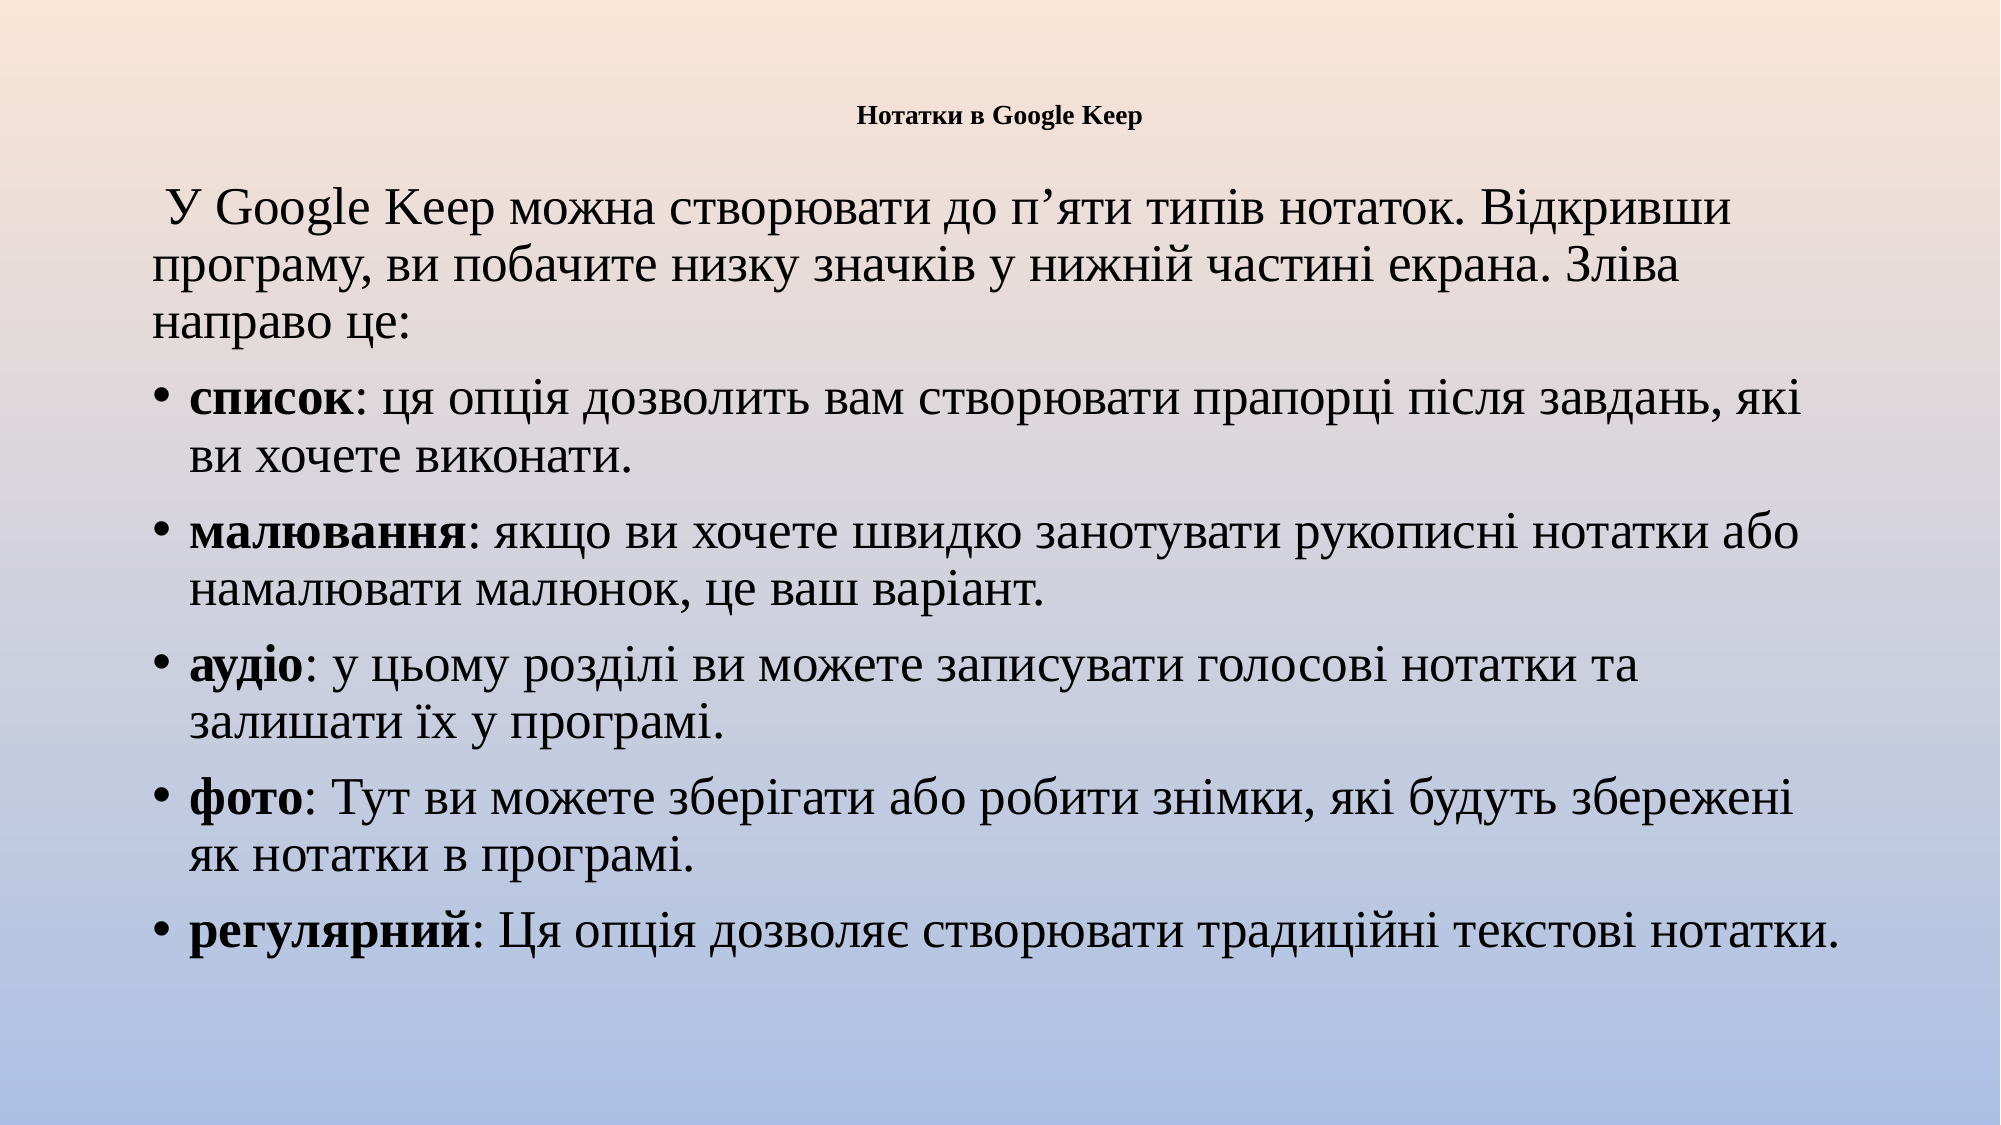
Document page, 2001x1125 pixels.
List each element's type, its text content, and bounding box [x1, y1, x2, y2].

title Нотатки в Google Keep [137, 59, 1863, 171]
list У Google Keep можна створювати до п’яти типів нотаток. Відкривши програму, ви побачите низку значків у нижній частині екрана. Зліва направо це: список: ця опція дозволить вам створювати прапорці після завдань, які ви хочете виконати. малювання: якщо ви хочете швидко занотувати рукописні нотатки або намалювати малюнок, це ваш варіант. аудіо: у цьому розділі ви можете записувати голосові нотатки та залишати їх у програмі. фото: Тут ви можете зберігати або робити знімки, які будуть збережені як нотатки в програмі. регулярний: Ця опція дозволяє створювати традиційні текстові нотатки. [137, 171, 1863, 1014]
